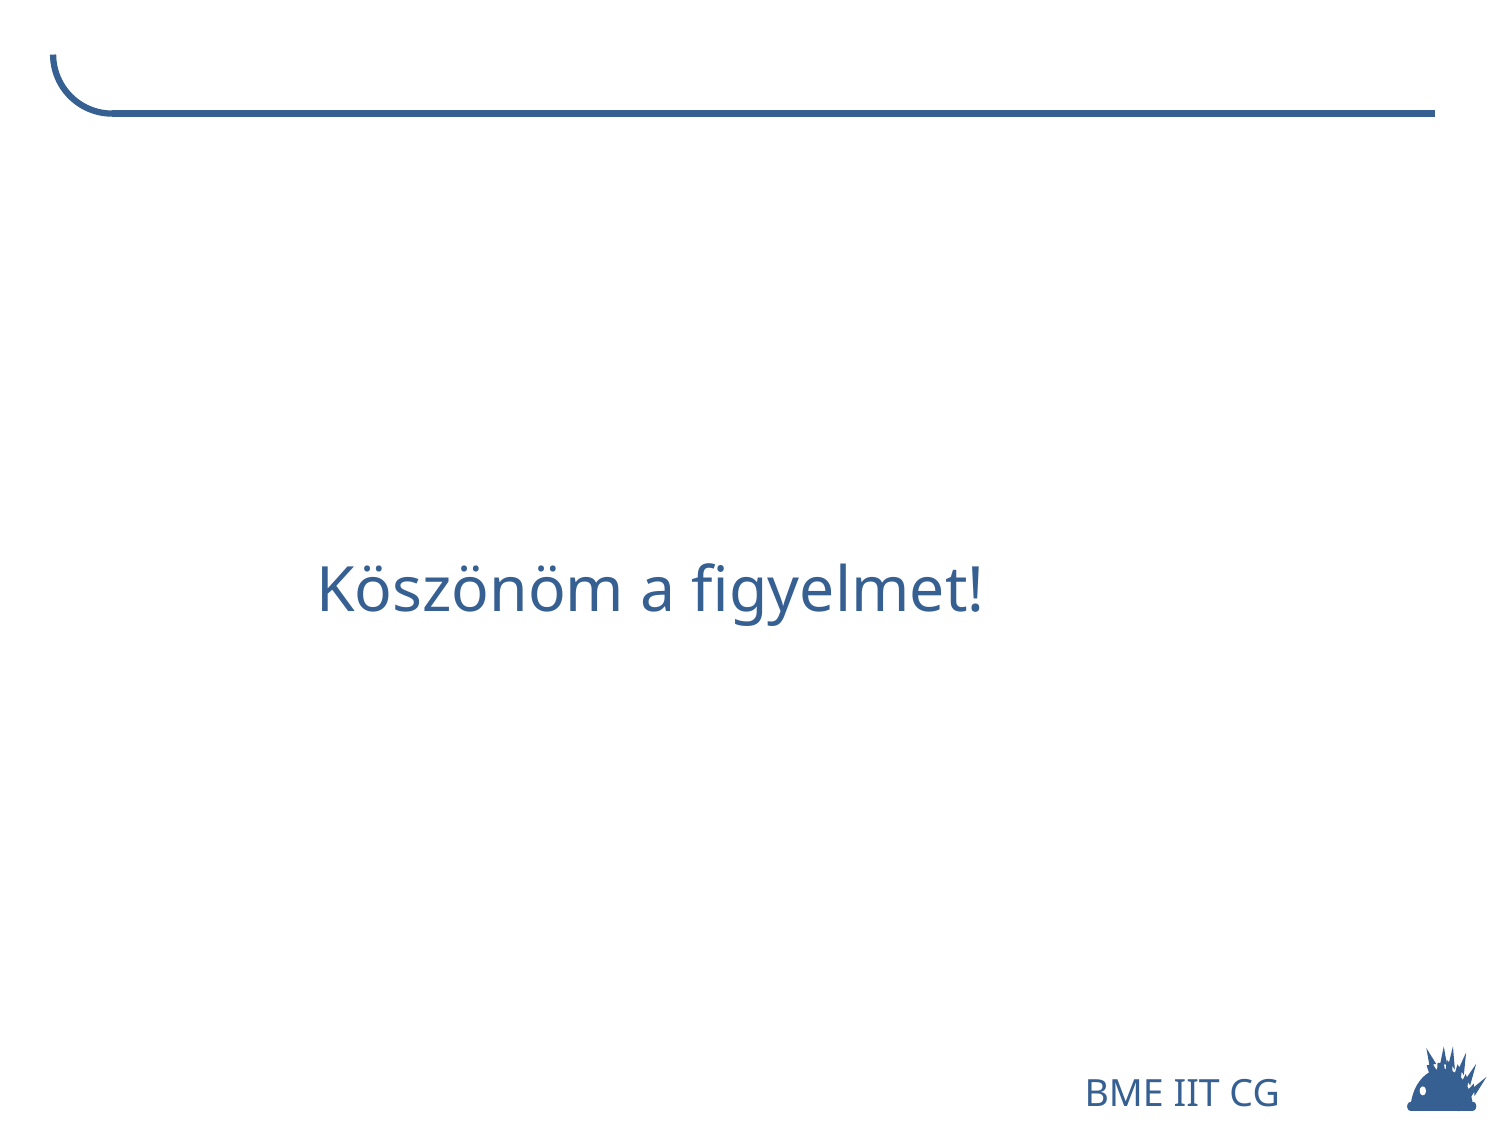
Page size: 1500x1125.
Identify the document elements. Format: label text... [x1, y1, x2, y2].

title Köszönöm a figyelmet! [301, 527, 1188, 646]
